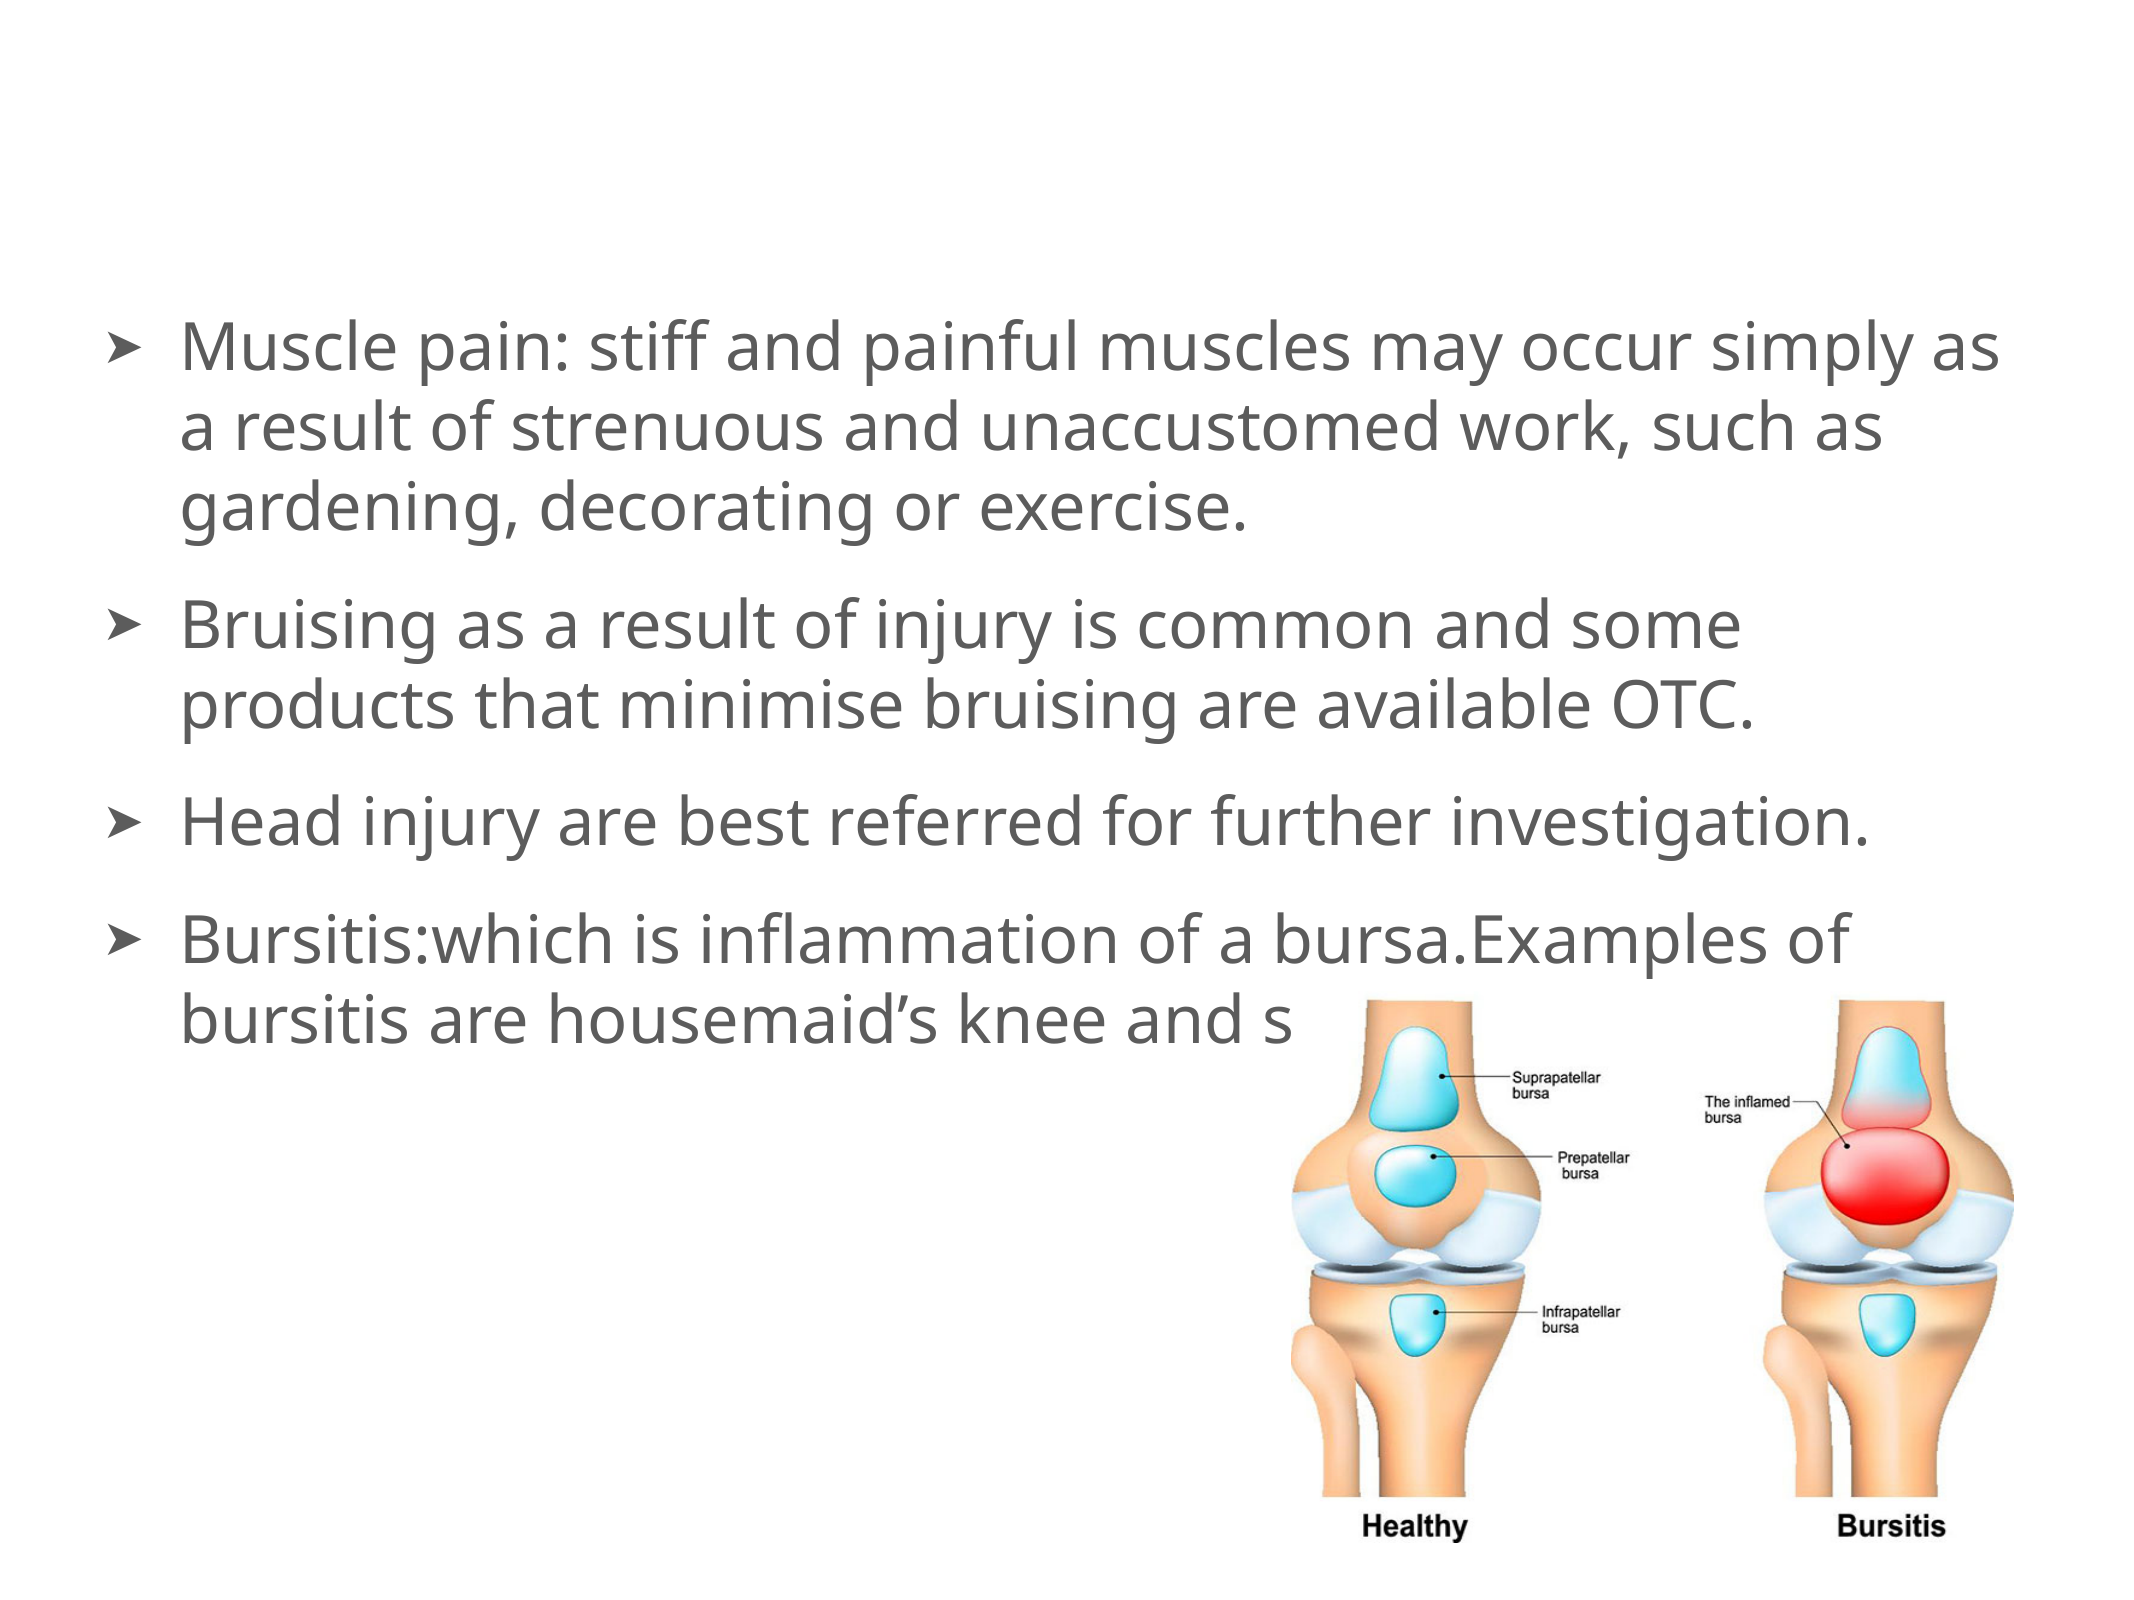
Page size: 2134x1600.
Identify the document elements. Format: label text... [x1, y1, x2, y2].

picture [1290, 983, 2014, 1543]
list Muscle pain: stiff and painful muscles may occur simply as a result of strenuous and unaccustomed work, such as gardening, decorating or exercise. Bruising as a result of injury is common and some products that minimise bruising are available OTC. Head injury are best referred for further investigation. Bursitis:which is inflammation of a bursa.Examples of bursitis are housemaid’s knee and student’s elbow. [93, 295, 2041, 1482]
